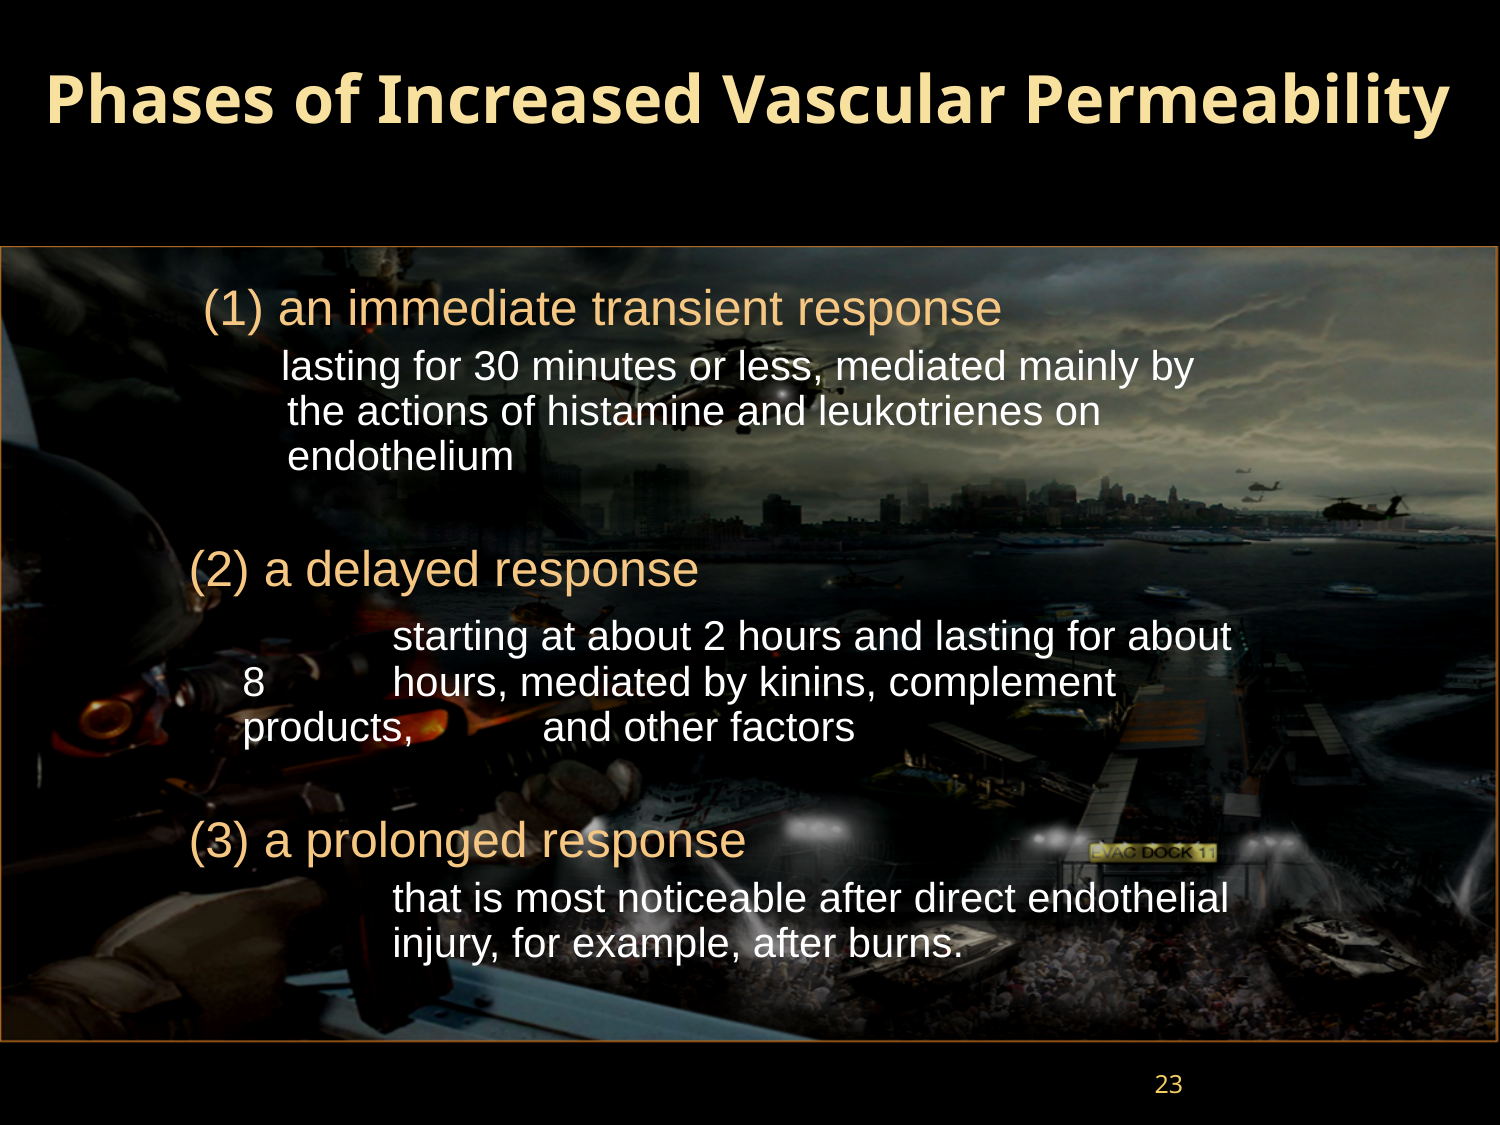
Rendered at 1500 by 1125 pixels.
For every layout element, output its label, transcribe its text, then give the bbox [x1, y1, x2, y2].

text_box Phases of Increased Vascular Permeability [29, 49, 1484, 145]
list (1) an immediate transient response lasting for 30 minutes or less, mediated mainly by the actions of histamine and leukotrienes on endothelium (2) a delayed response starting at about 2 hours and lasting for about 8 hours, mediated by kinins, complement products, and other factors (3) a prolonged response that is most noticeable after direct endothelial injury, for example, after burns. [137, 275, 1250, 1063]
picture [0, 246, 1500, 1043]
slide_number 23 [1058, 1050, 1184, 1111]
